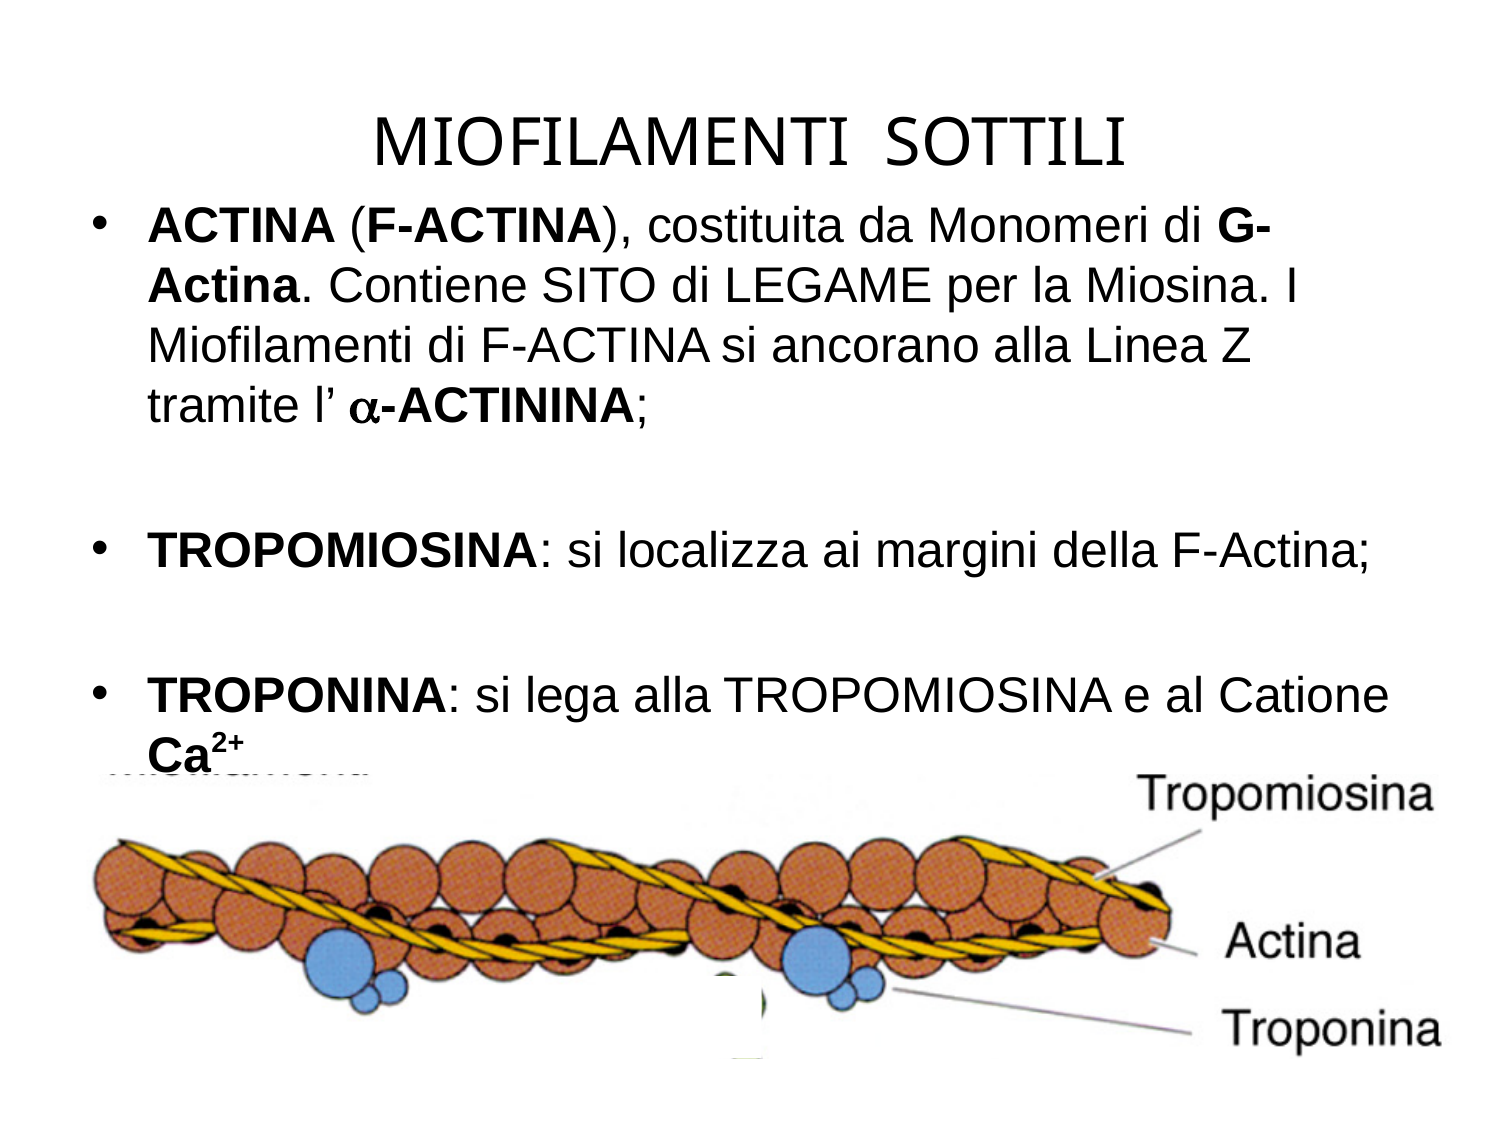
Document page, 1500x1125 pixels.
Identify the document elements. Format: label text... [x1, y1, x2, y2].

picture [76, 774, 1459, 1059]
title MIOFILAMENTI SOTTILI [75, 45, 1425, 233]
list ACTINA (F-ACTINA), costituita da Monomeri di G-Actina. Contiene SITO di LEGAME per la Miosina. I Miofilamenti di F-ACTINA si ancorano alla Linea Z tramite l’ -ACTININA; TROPOMIOSINA: si localizza ai margini della F-Actina; TROPONINA: si lega alla TROPOMIOSINA e al Catione Ca2+ [76, 184, 1427, 774]
